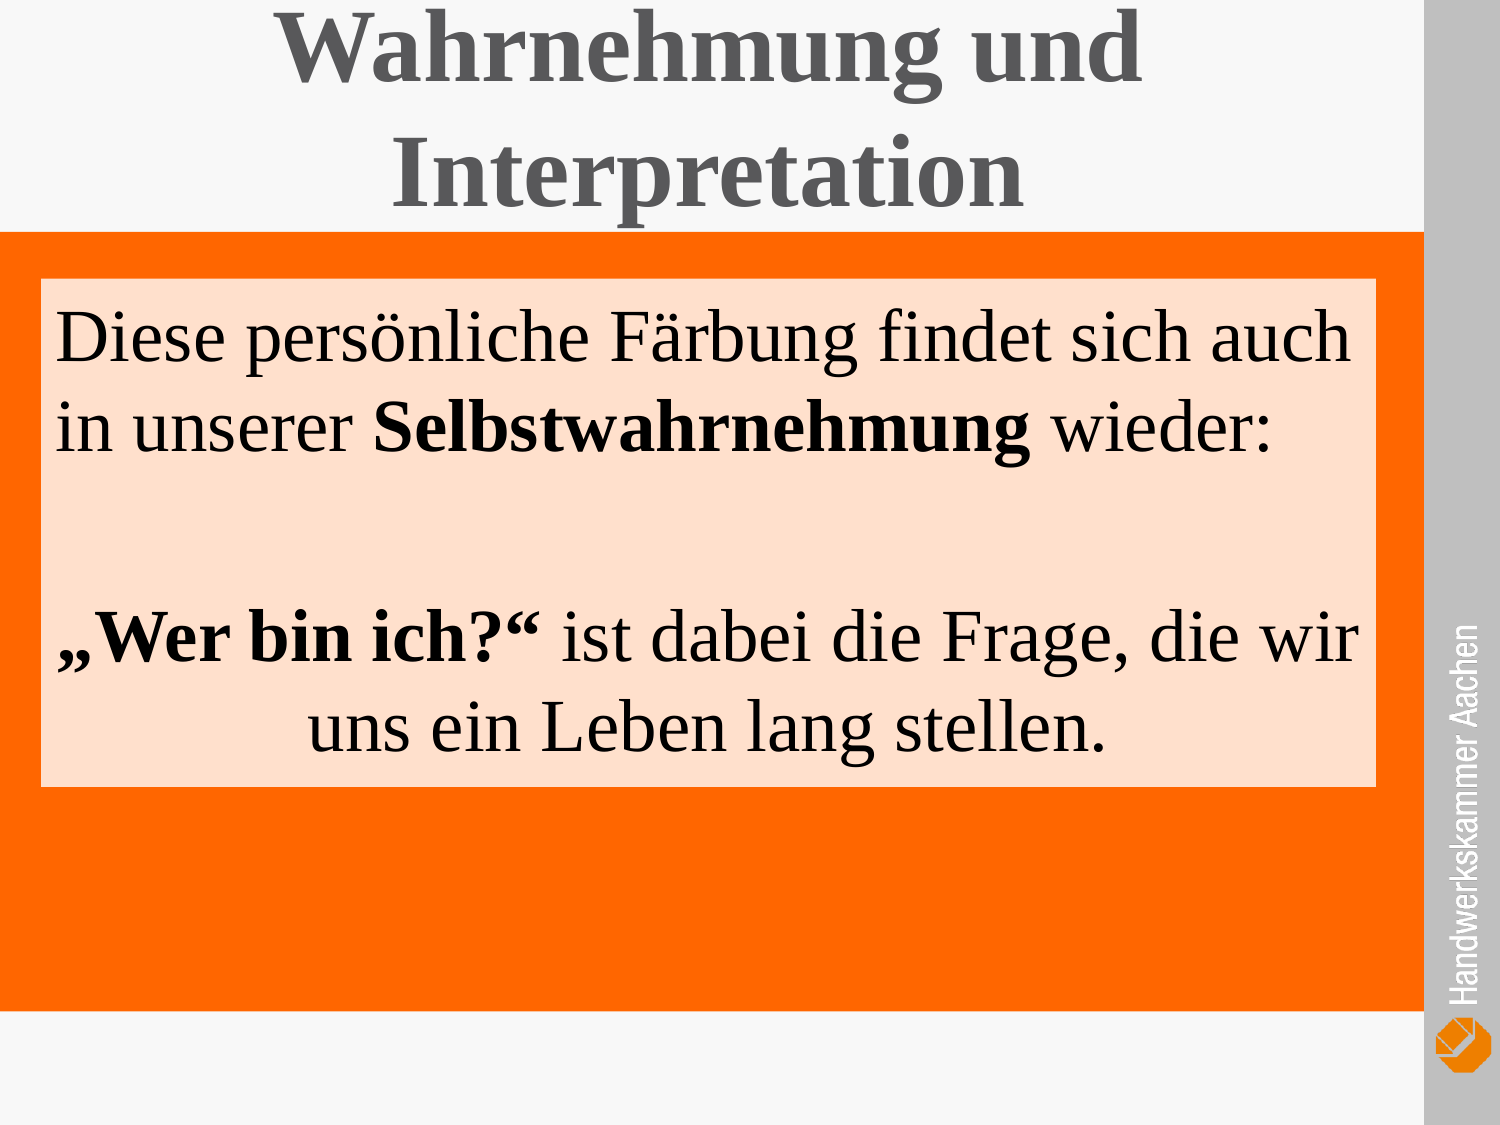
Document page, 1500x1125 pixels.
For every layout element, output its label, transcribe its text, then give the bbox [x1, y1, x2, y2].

list Diese persönliche Färbung findet sich auch in unserer Selbstwahrnehmung wieder: „Wer bin ich?“ ist dabei die Frage, die wir uns ein Leben lang stellen. [41, 278, 1376, 787]
picture [1423, 596, 1500, 1125]
list Wahrnehmung und Interpretation [41, 0, 1376, 220]
